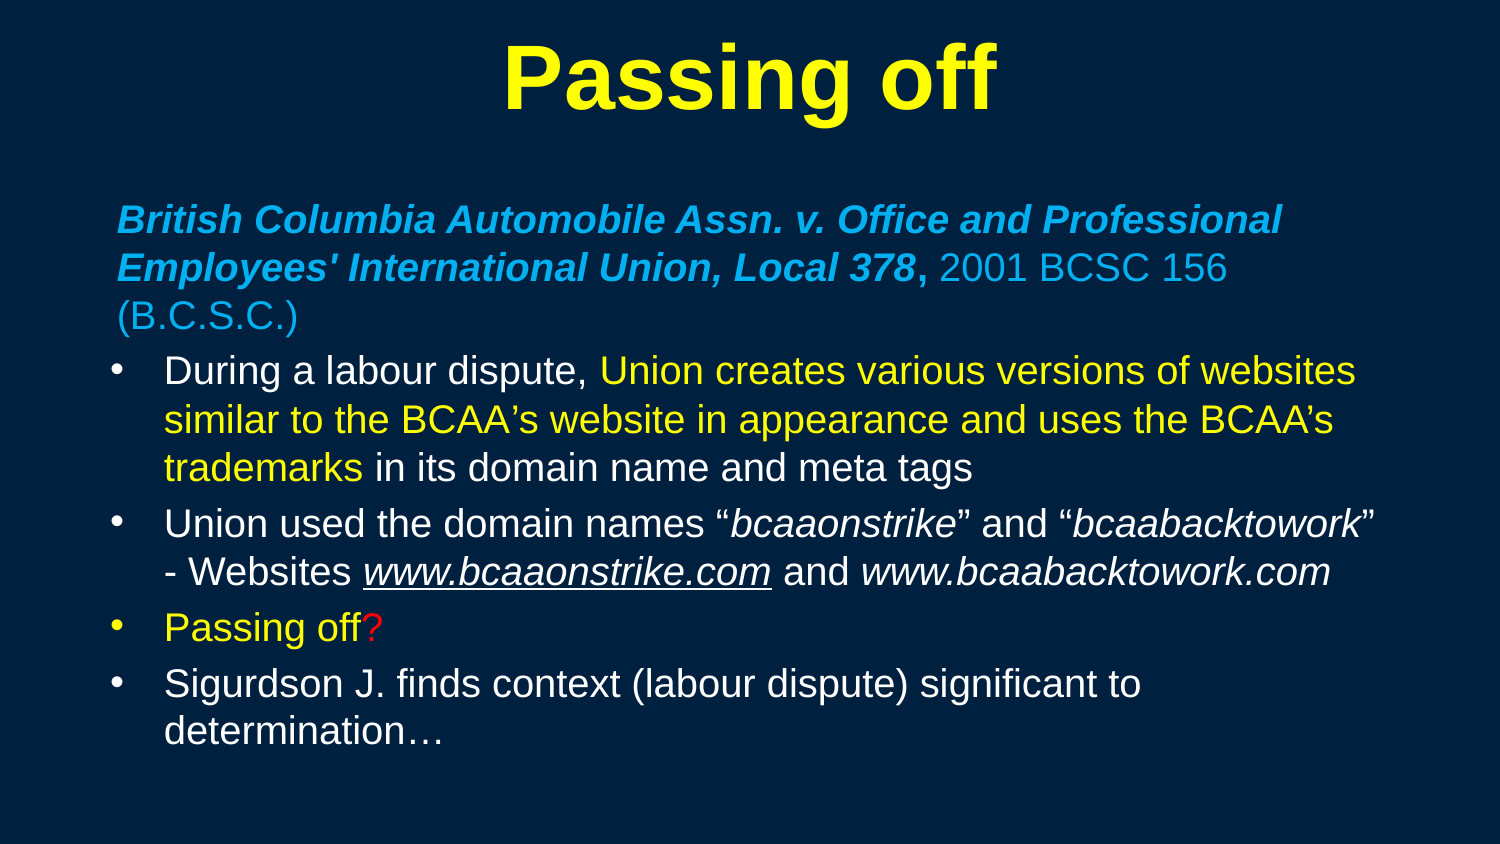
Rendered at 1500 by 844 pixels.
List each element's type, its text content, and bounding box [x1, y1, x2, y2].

title Passing off [243, 10, 1257, 113]
list British Columbia Automobile Assn. v. Office and Professional Employees' International Union, Local 378, 2001 BCSC 156 (B.C.S.C.) During a labour dispute, Union creates various versions of websites similar to the BCAA’s website in appearance and uses the BCAA’s trademarks in its domain name and meta tags Union used the domain names “bcaaonstrike” and “bcaabacktowork” - Websites www.bcaaonstrike.com and www.bcaabacktowork.com Passing off? Sigurdson J. finds context (labour dispute) significant to determination… [95, 185, 1405, 812]
